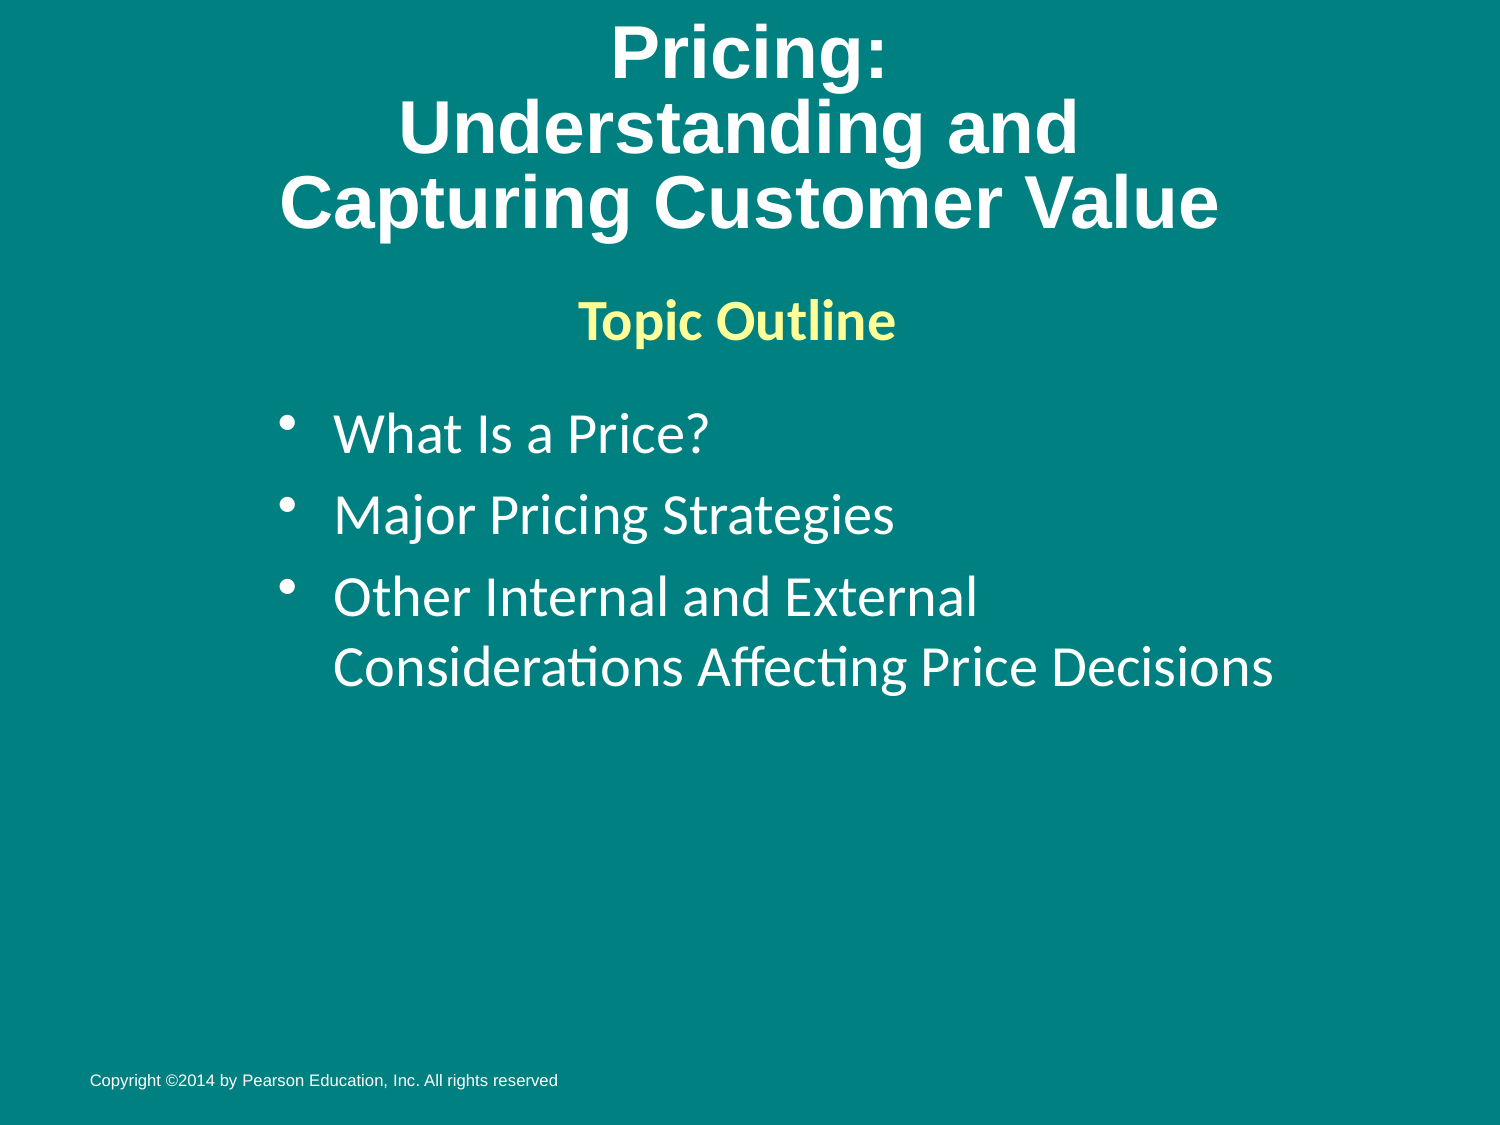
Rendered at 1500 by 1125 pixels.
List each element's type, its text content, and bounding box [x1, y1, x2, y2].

title Pricing: Understanding and Capturing Customer Value [0, 37, 1500, 226]
list What Is a Price? Major Pricing Strategies Other Internal and External Considerations Affecting Price Decisions [262, 387, 1351, 938]
list Topic Outline [149, 274, 1326, 338]
text_box Copyright ©2014 by Pearson Education, Inc. All rights reserved [74, 1062, 825, 1098]
